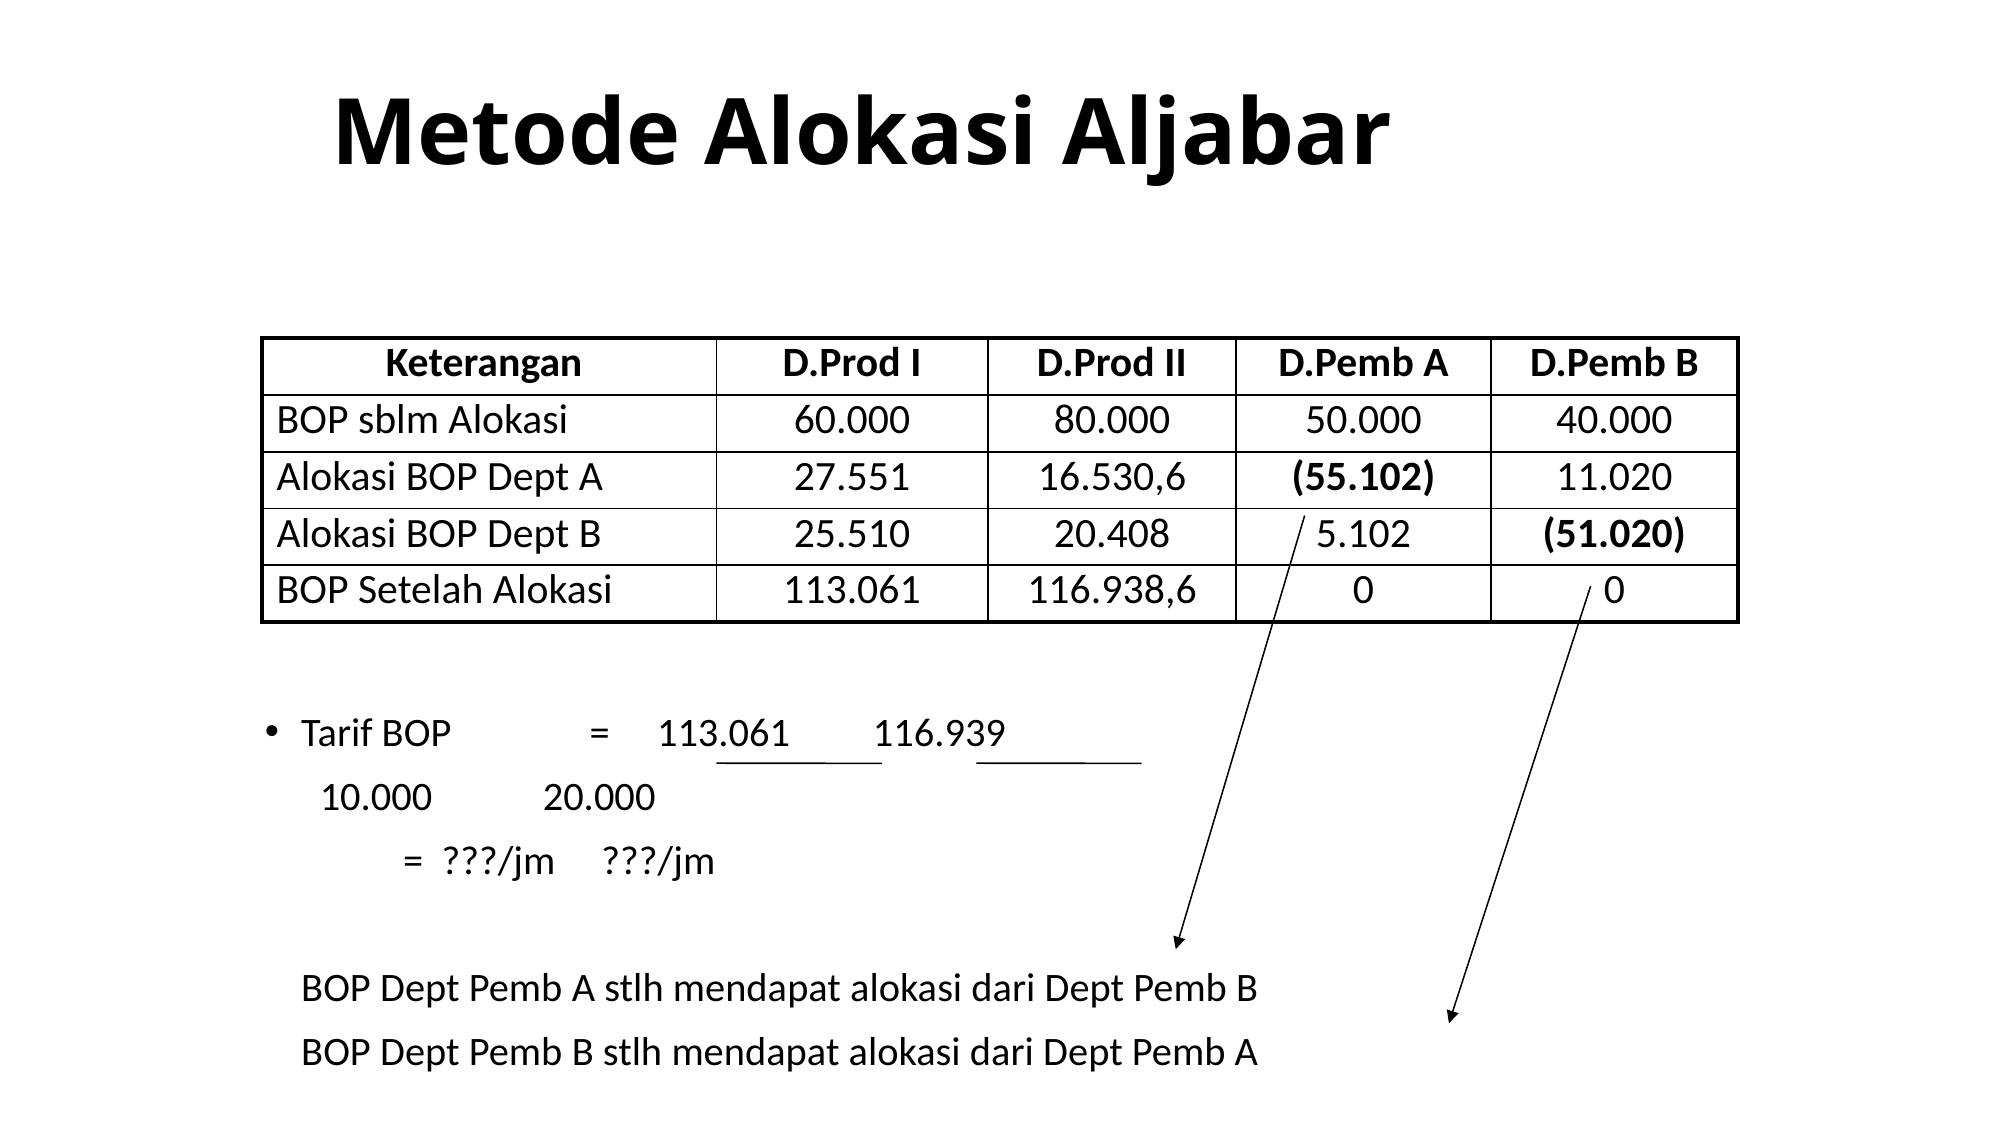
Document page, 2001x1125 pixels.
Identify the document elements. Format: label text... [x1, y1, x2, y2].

text_box [1173, 515, 1305, 950]
table_cell 80.000 [989, 396, 1235, 451]
table_cell 0 [1492, 566, 1736, 620]
table_cell 0 [1237, 566, 1289, 620]
table_cell 16.530,6 [989, 453, 1235, 508]
table_header D.Prod II [989, 340, 1235, 394]
table_cell Alokasi BOP Dept B [264, 509, 716, 564]
table_cell 50.000 [1237, 396, 1490, 451]
table_cell 116.938,6 [989, 566, 1235, 620]
table_header D.Pemb A [1237, 340, 1490, 394]
table_cell 40.000 [1492, 396, 1736, 451]
table_cell Alokasi BOP Dept A [264, 453, 716, 508]
title Metode Alokasi Aljabar [316, 58, 1598, 211]
table_cell 11.020 [1492, 453, 1736, 508]
table_cell 5.102 [1237, 509, 1490, 564]
table_header D.Pemb B [1492, 340, 1736, 394]
text_box [1446, 586, 1591, 1024]
table_cell 25.510 [717, 509, 987, 564]
table_header Keterangan [264, 340, 716, 394]
table_cell 27.551 [717, 453, 987, 508]
table_cell 113.061 [717, 566, 987, 620]
table_cell BOP Setelah Alokasi [264, 566, 716, 620]
table_cell BOP sblm Alokasi [264, 396, 716, 451]
table_cell (55.102) [1237, 453, 1490, 508]
table_cell 20.408 [989, 509, 1235, 564]
table_cell 60.000 [717, 396, 987, 451]
table_cell (51.020) [1492, 509, 1736, 564]
list Tarif BOP = 113.061 116.939 10.000 20.000 = ???/jm ???/jm BOP Dept Pemb A stlh mendapat alokasi dari Dept Pemb B BOP Dept Pemb B stlh mendapat alokasi dari Dept Pemb A [249, 704, 1721, 1083]
table_cell 0 [1275, 566, 1490, 620]
table_header D.Prod I [717, 340, 987, 394]
